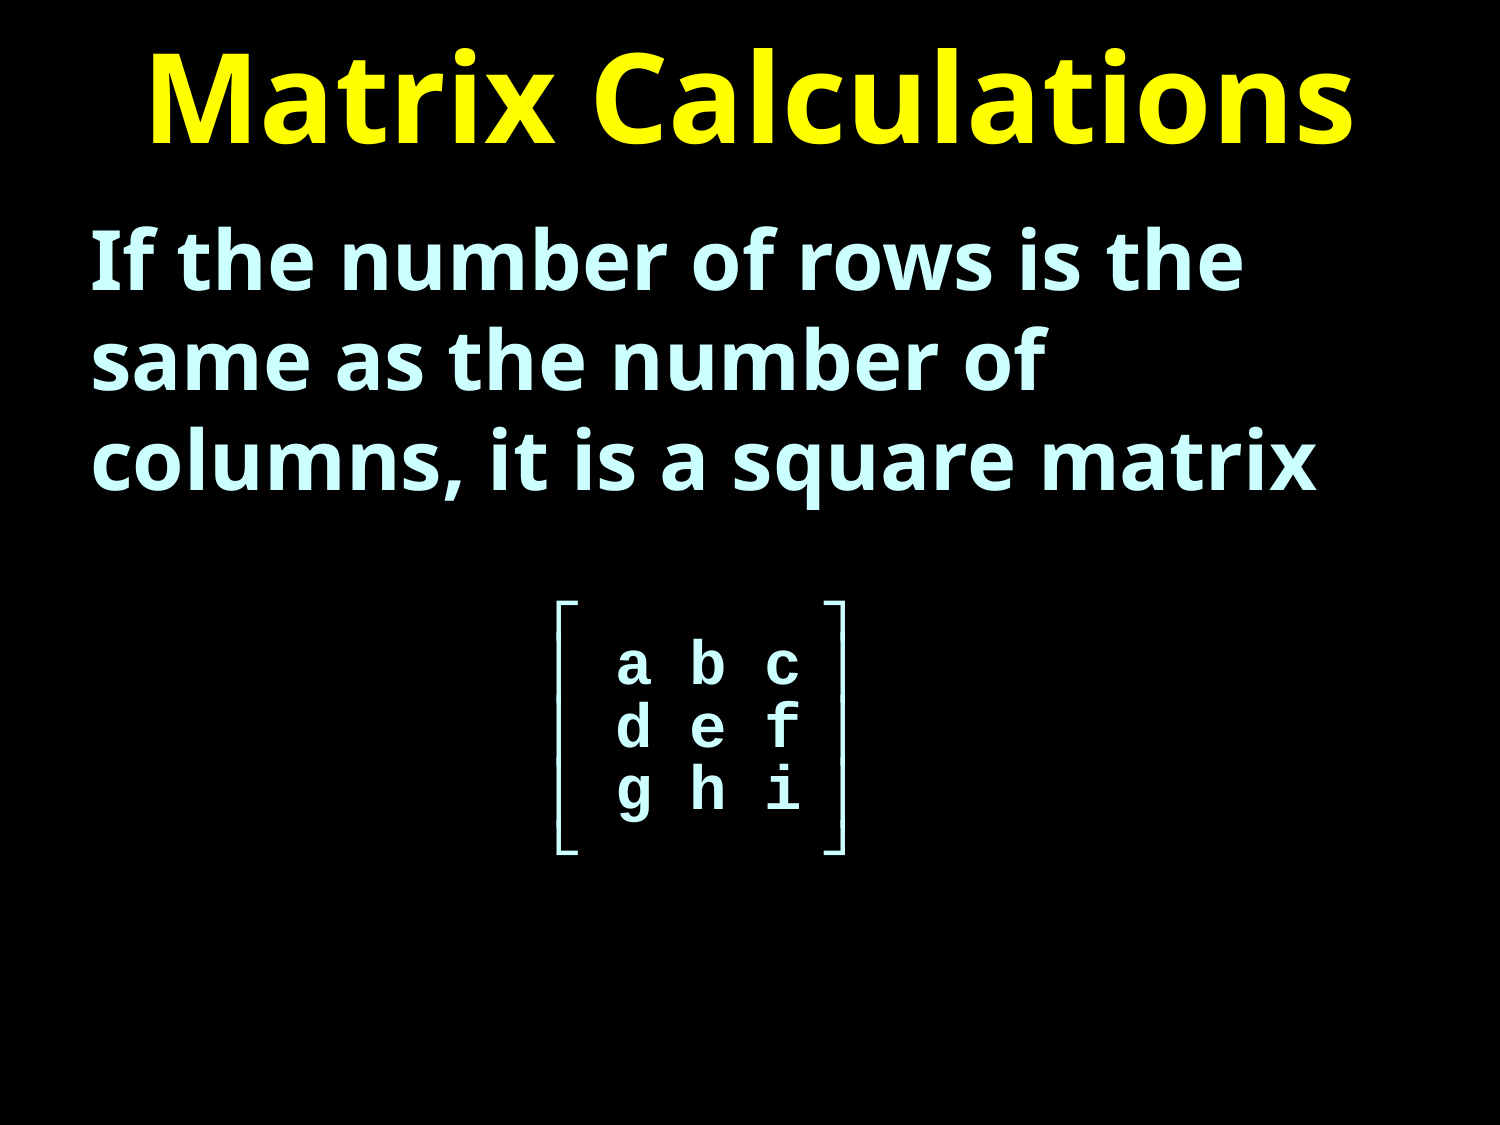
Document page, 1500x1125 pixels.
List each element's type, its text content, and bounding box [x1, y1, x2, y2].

list If the number of rows is the same as the number of columns, it is a square matrix [75, 200, 1425, 1125]
text_box ┌ d e f ┐ │ a b c │ │ d e f │ │ g h i │ └ d e f ┘ [524, 575, 913, 925]
title Matrix Calculations [0, 0, 1500, 188]
